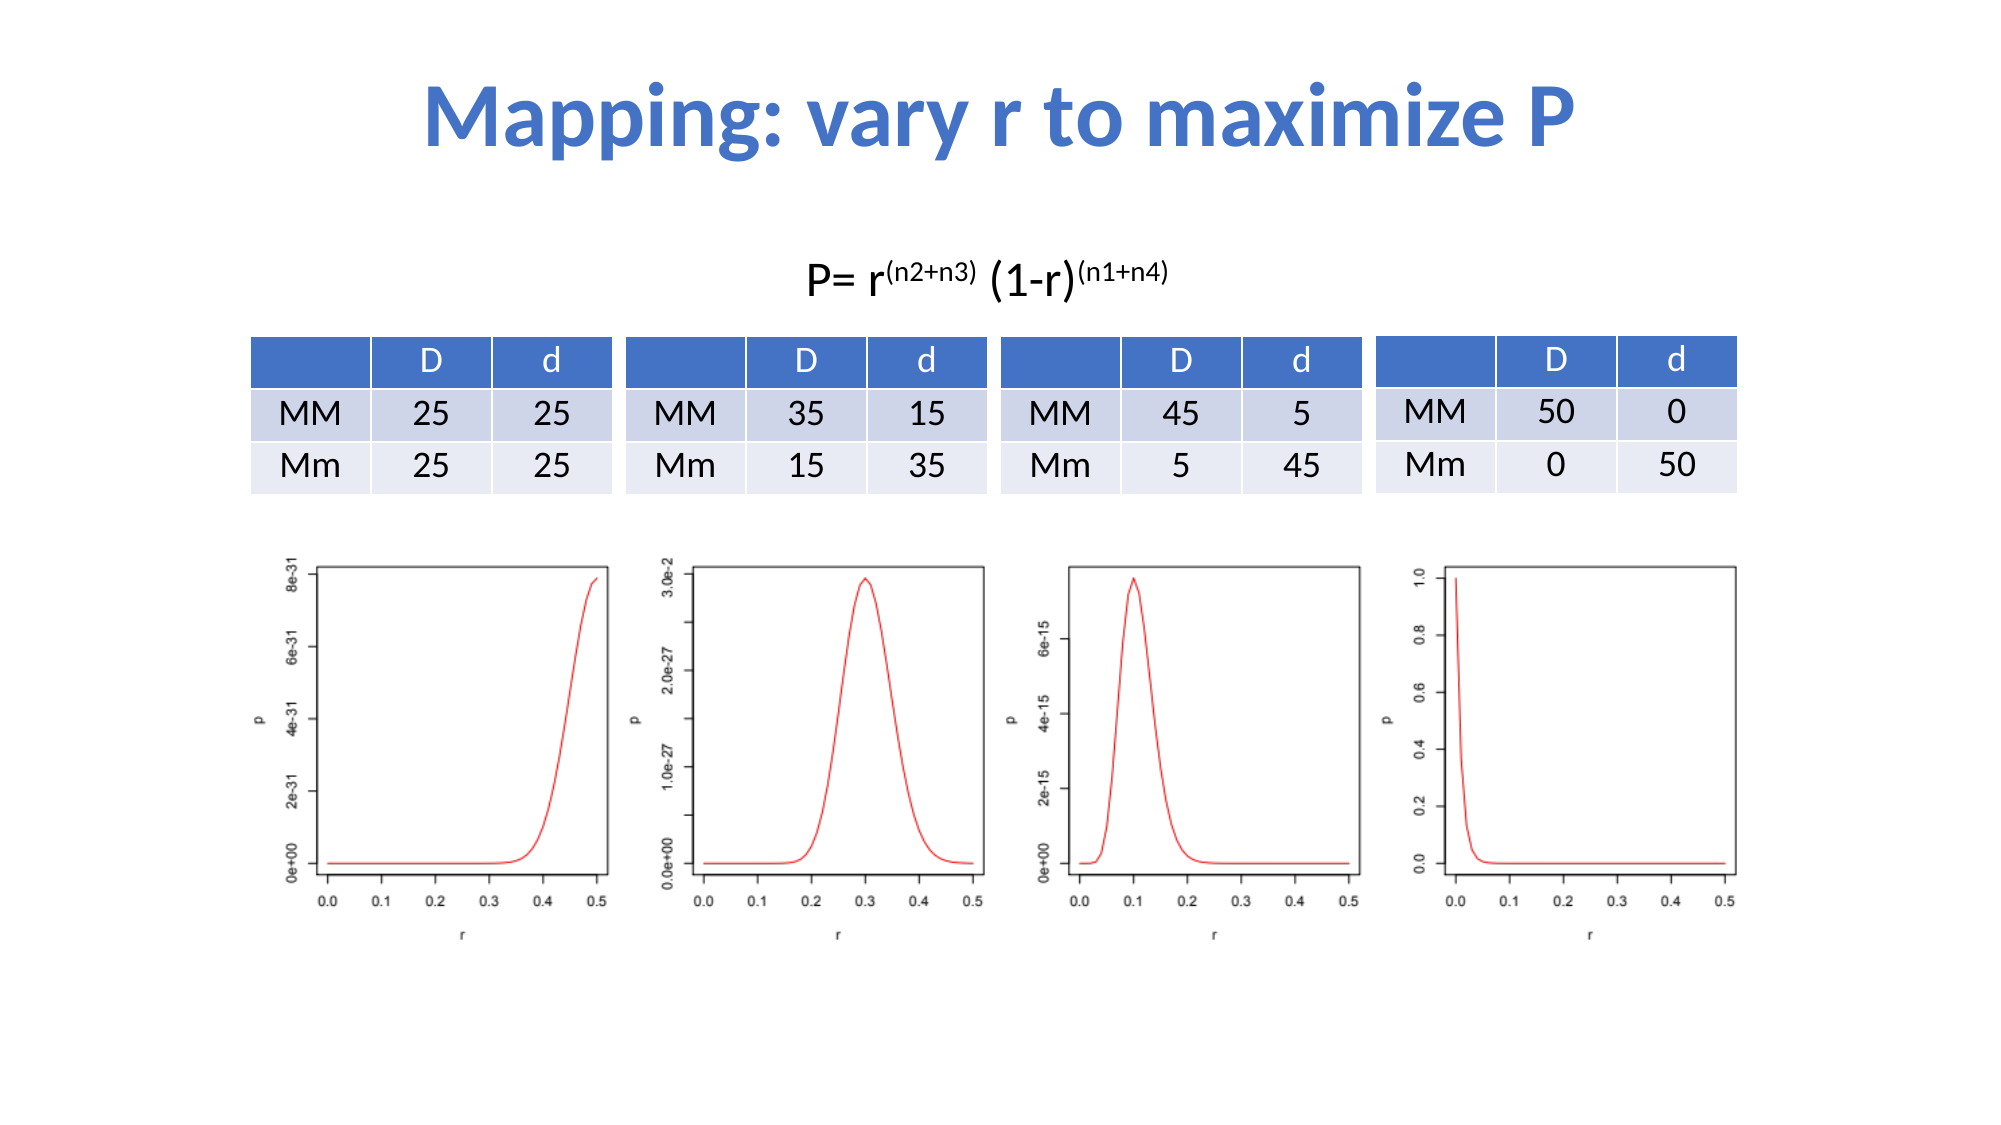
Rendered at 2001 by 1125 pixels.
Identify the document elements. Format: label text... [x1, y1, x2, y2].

text_box P= r(n2+n3) (1-r)(n1+n4) [724, 238, 1250, 314]
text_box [249, 335, 1738, 517]
picture [249, 558, 1750, 957]
title Mapping: vary r to maximize P [137, 8, 1863, 226]
